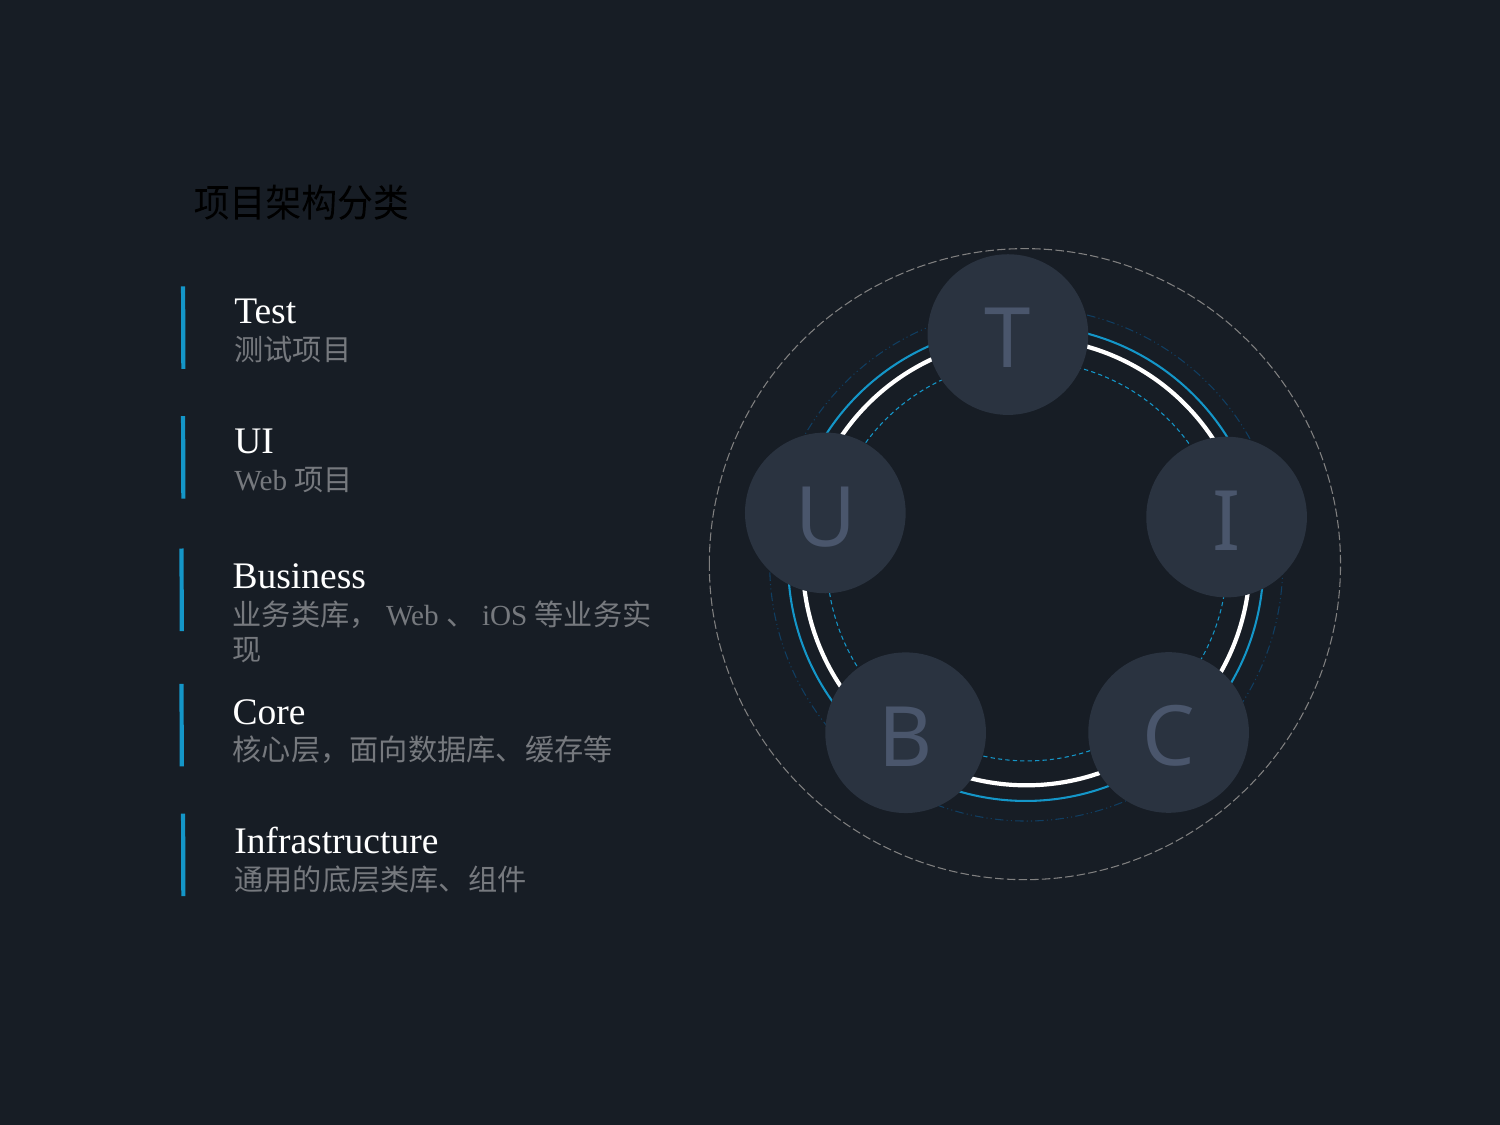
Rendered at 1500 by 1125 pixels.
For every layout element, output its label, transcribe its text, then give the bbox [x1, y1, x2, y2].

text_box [181, 543, 675, 640]
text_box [181, 679, 675, 776]
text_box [183, 408, 676, 504]
text_box B [825, 652, 986, 814]
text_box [182, 278, 676, 375]
text_box C [1088, 652, 1249, 813]
text_box I [1146, 436, 1307, 598]
text_box U [744, 432, 906, 594]
text_box [709, 248, 1341, 880]
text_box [182, 809, 676, 905]
text_box T [927, 254, 1089, 415]
